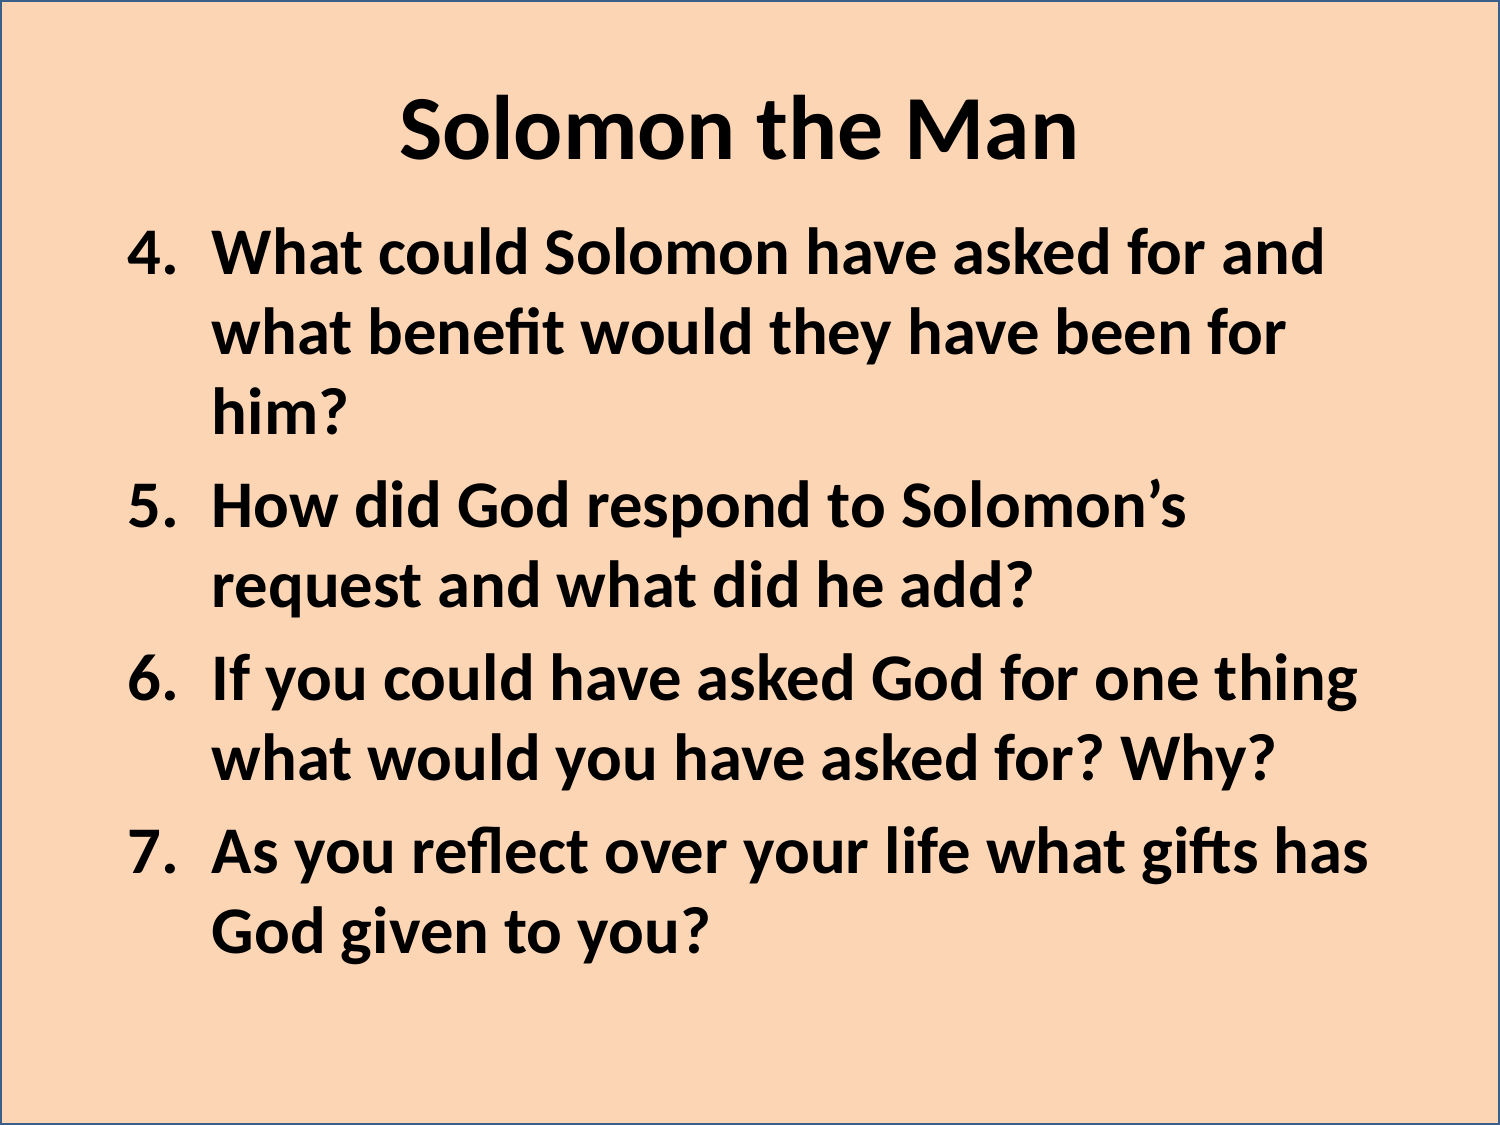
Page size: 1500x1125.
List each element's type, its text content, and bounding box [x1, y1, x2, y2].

text_box [0, 0, 1500, 1125]
title Solomon the Man [75, 28, 1425, 217]
list What could Solomon have asked for and what benefit would they have been for him? How did God respond to Solomon’s request and what did he add? If you could have asked God for one thing what would you have asked for? Why? As you reflect over your life what gifts has God given to you? [112, 200, 1425, 1038]
